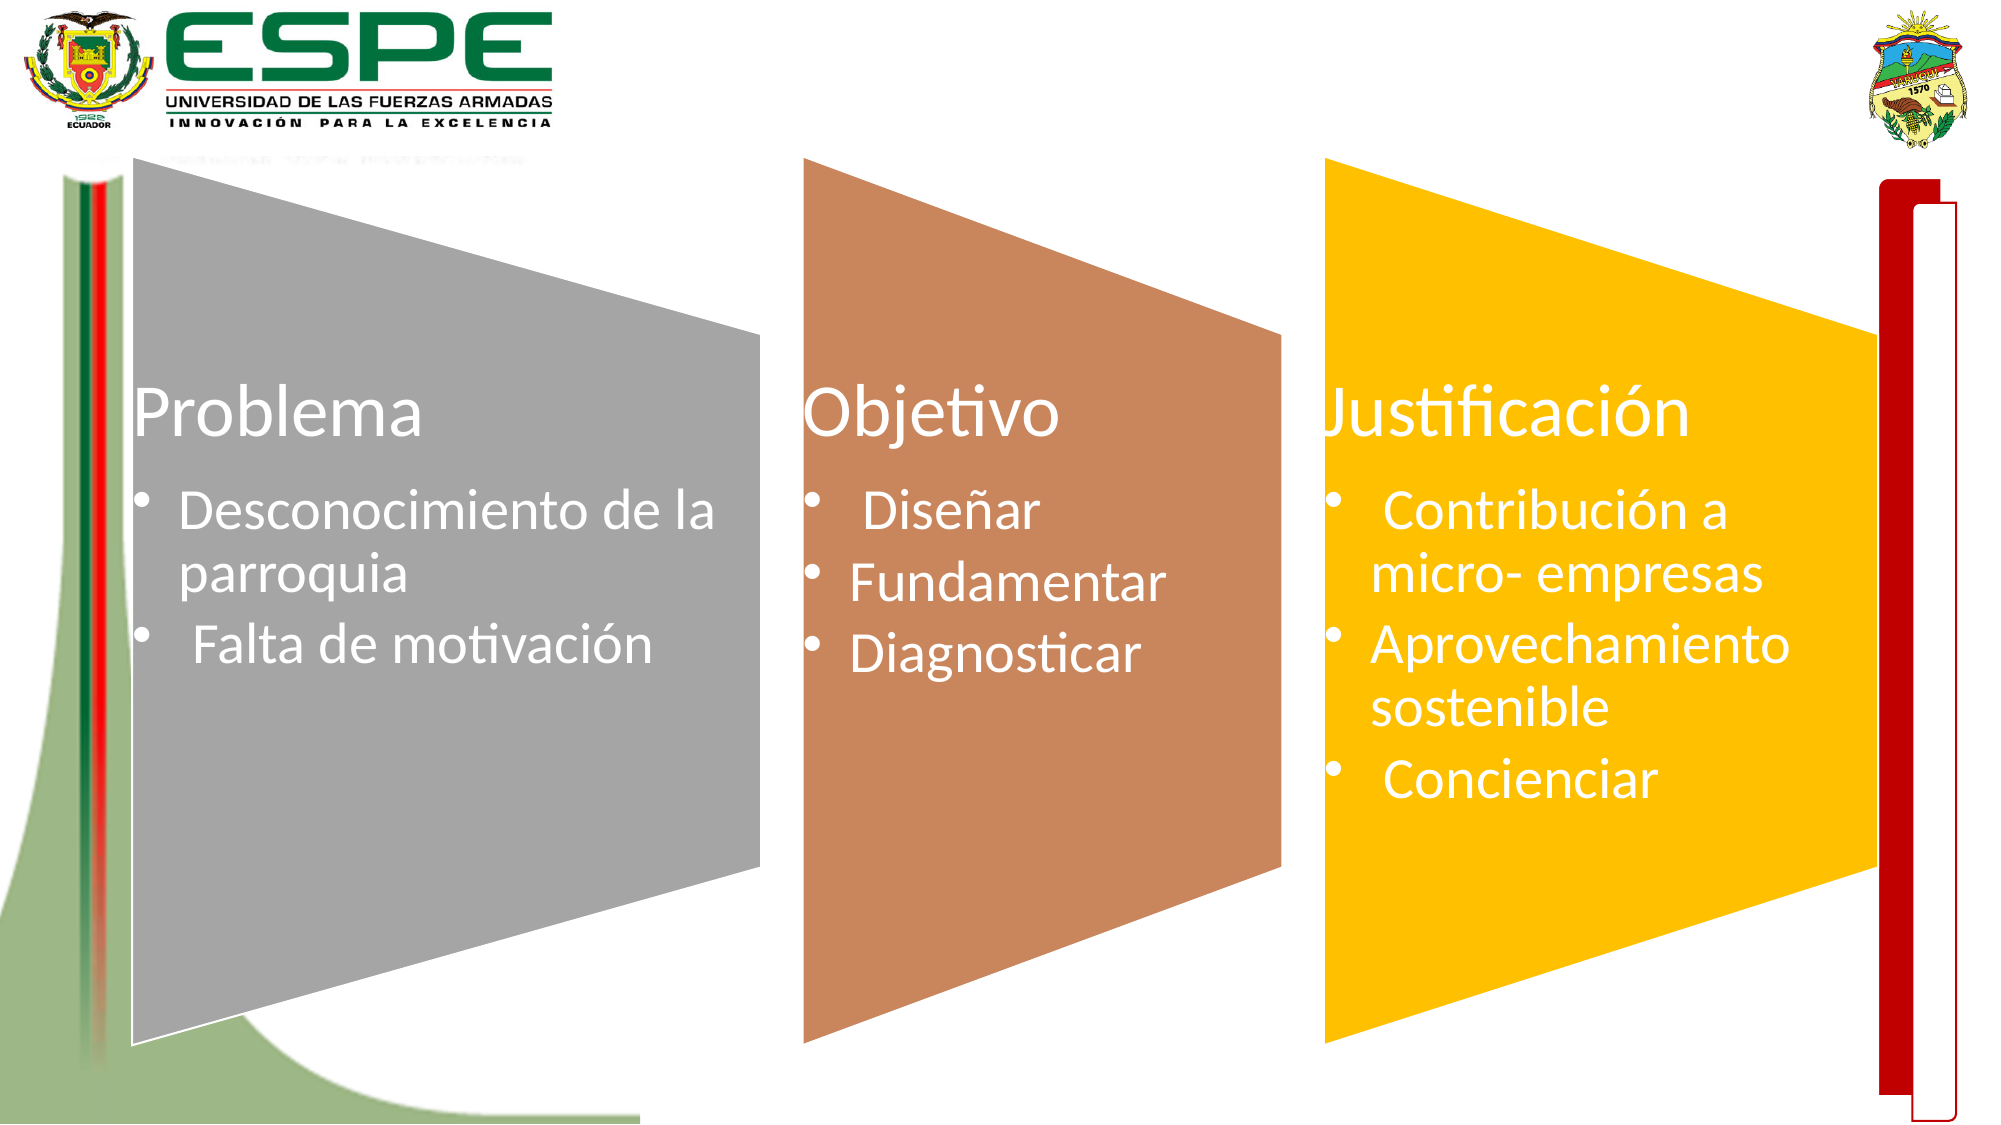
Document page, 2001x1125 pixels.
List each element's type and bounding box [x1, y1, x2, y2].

text_box [1878, 177, 1957, 1121]
picture [1862, 3, 1975, 157]
picture [4, 3, 588, 145]
picture [0, 156, 641, 1124]
text_box [132, 156, 1879, 1046]
